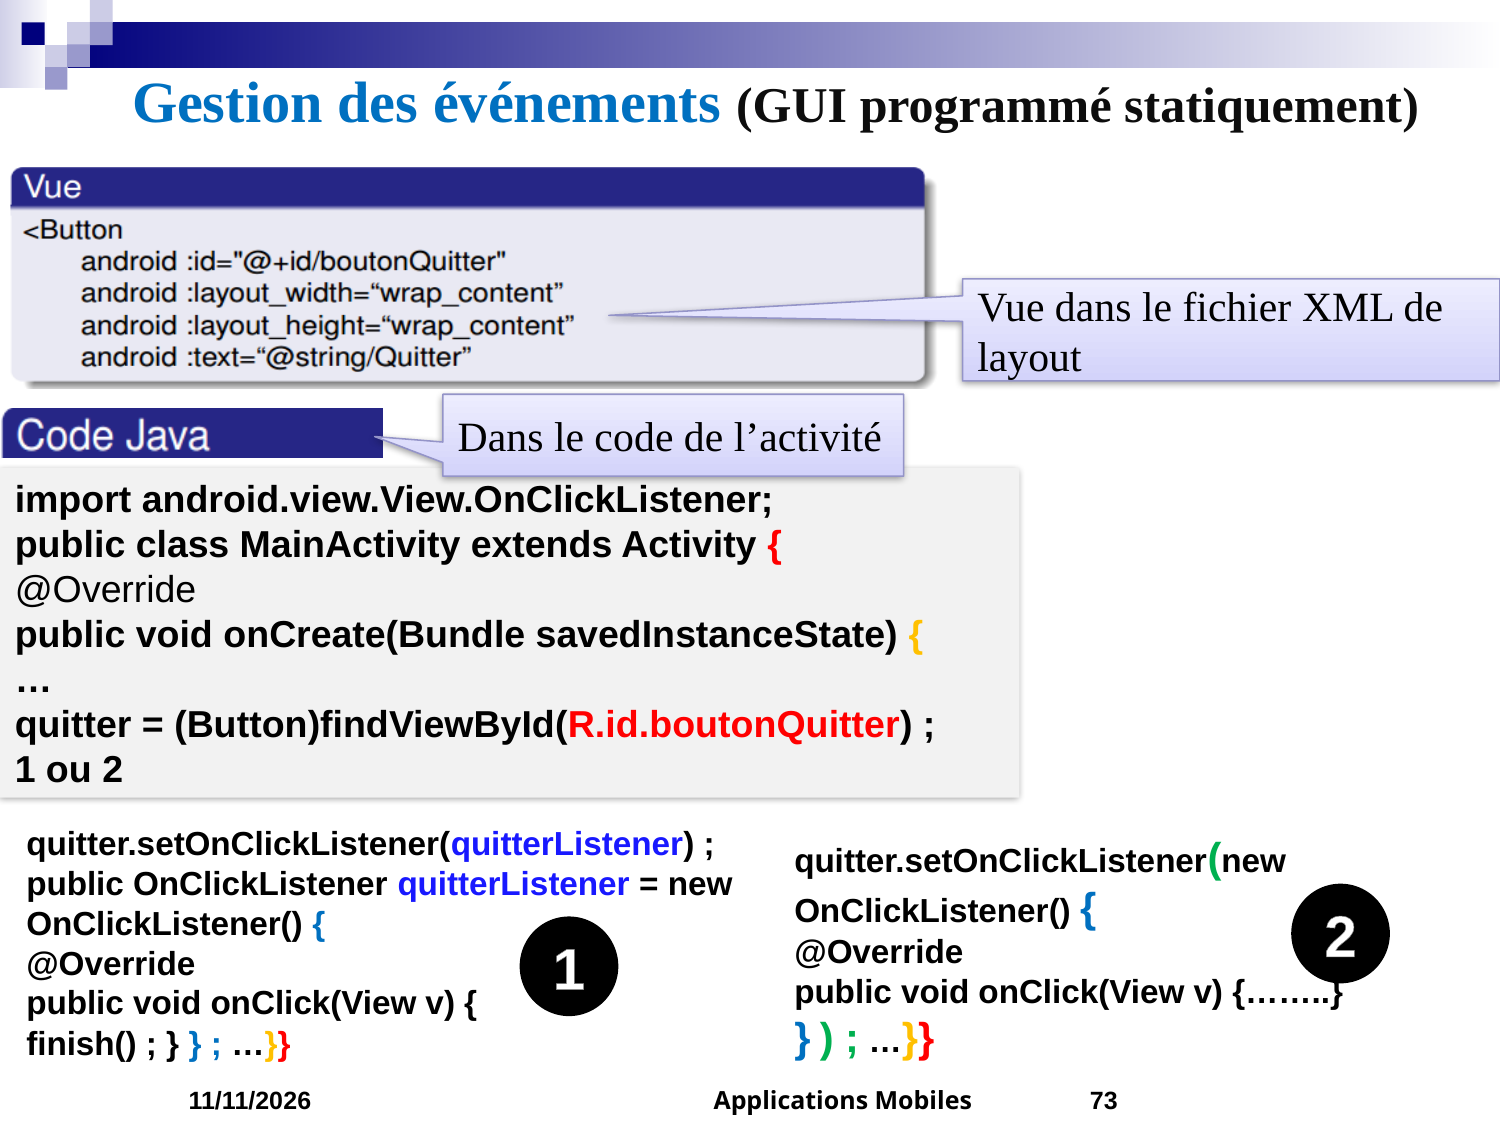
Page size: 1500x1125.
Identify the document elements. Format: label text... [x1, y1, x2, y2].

text_box 1 [519, 916, 619, 1017]
text_box quitter.setOnClickListener(quitterListener) ; public OnClickListener quitterListener = new OnClickListener() { @Override public void onClick(View v) { finish() ; } } ; …}} [11, 814, 762, 1069]
text_box quitter.setOnClickListener(new OnClickListener() { @Override public void onClick(View v) {……..} } ) ; …}} [779, 823, 1500, 1068]
text_box Vue dans le fichier XML de layout [941, 278, 1500, 382]
footer Applications Mobiles [512, 1043, 988, 1123]
text_box 2 [1291, 883, 1390, 984]
picture [0, 166, 938, 390]
text_box Dans le code de l’activité [387, 398, 905, 477]
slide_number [74, 1069, 426, 1123]
text_box import android.view.View.OnClickListener; public class MainActivity extends Activity { @Override public void onCreate(Bundle savedInstanceState) { … quitter = (Button)findViewById(R.id.boutonQuitter) ; 1 ou 2 [0, 467, 1020, 798]
slide_number 73 [1074, 1068, 1426, 1123]
picture [0, 408, 383, 458]
title Gestion des événements (GUI programmé statiquement) [116, 34, 1500, 165]
